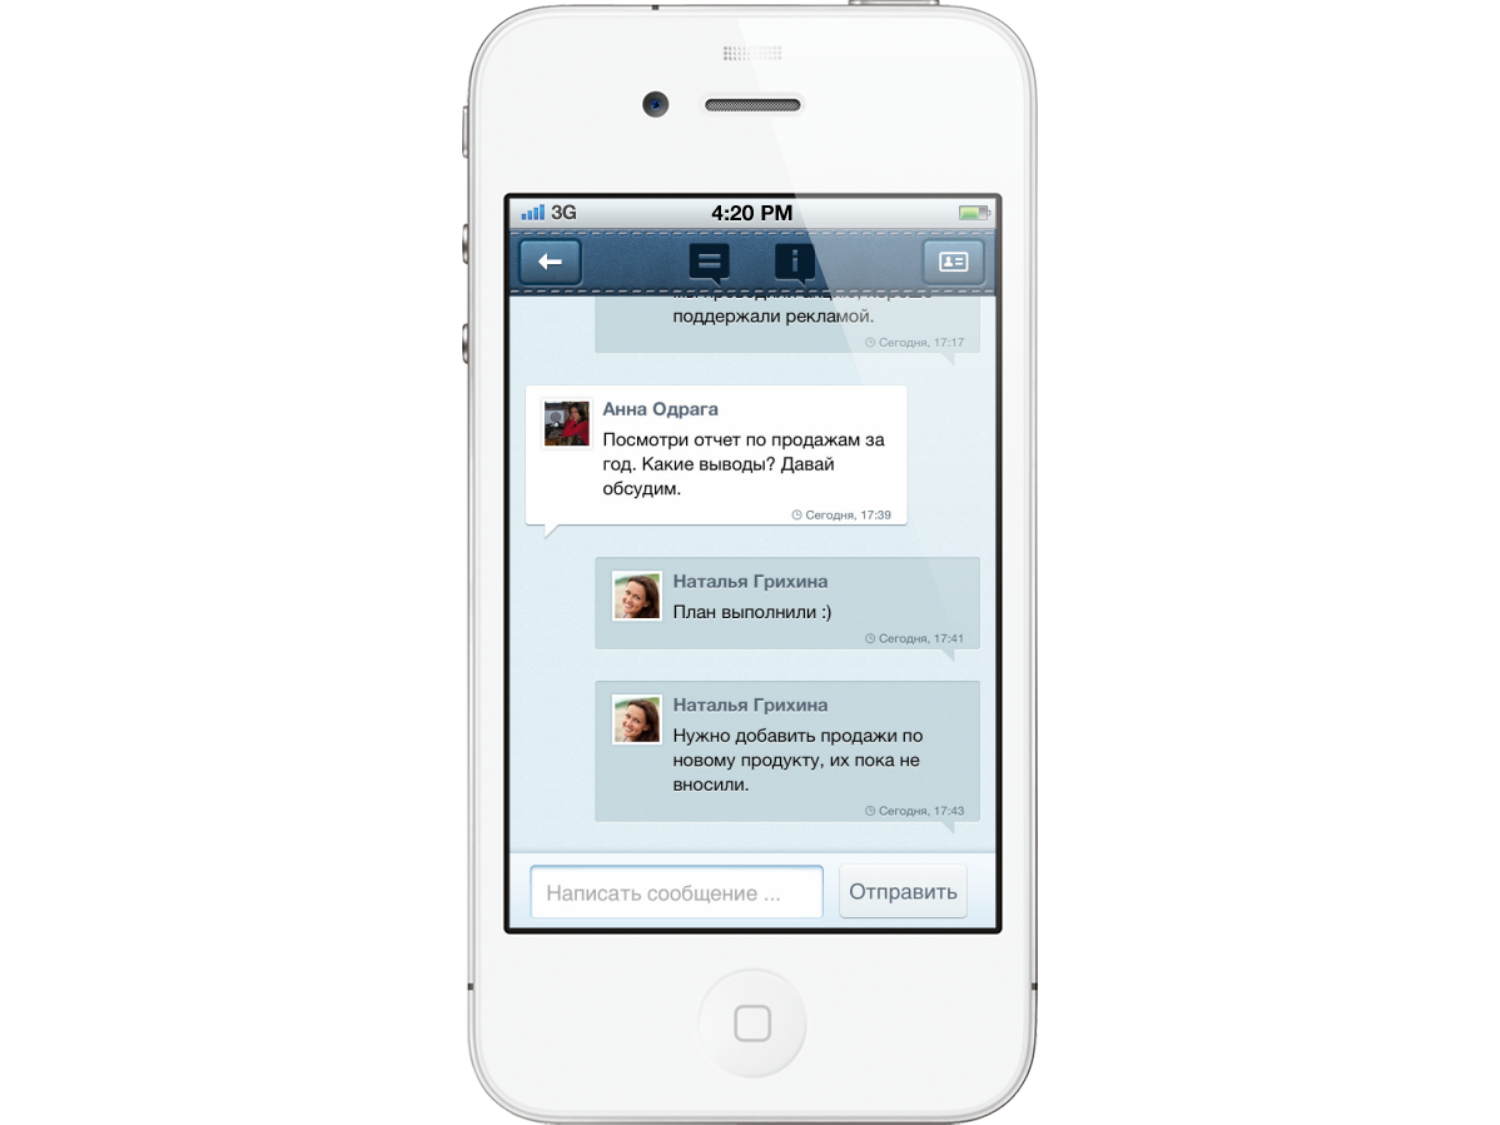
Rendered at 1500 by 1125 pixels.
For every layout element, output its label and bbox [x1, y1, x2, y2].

picture [462, 0, 1038, 1125]
